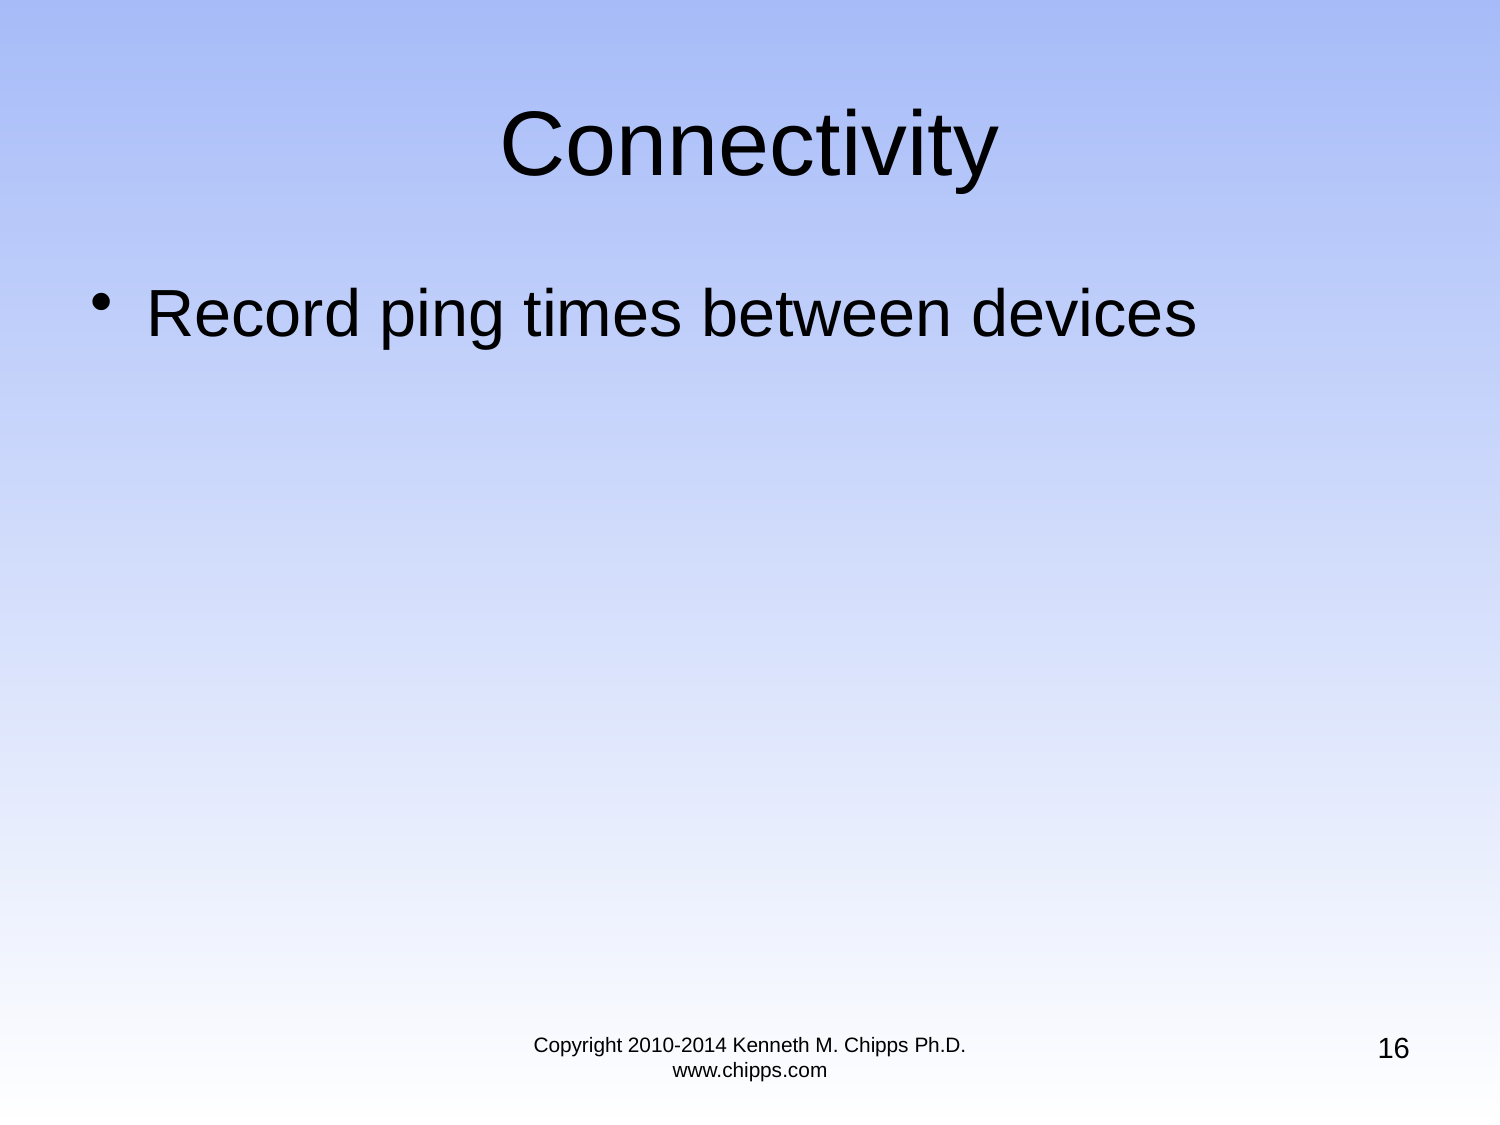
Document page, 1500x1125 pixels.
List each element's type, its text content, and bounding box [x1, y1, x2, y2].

list Record ping times between devices [75, 262, 1425, 1005]
title Lab [1425, 114, 1500, 118]
footer Copyright 2010-2014 Kenneth M. Chipps Ph.D. www.chipps.com [449, 1024, 1051, 1103]
title Connectivity [75, 45, 1425, 233]
title Lab [0, 114, 75, 118]
slide_number 16 [1074, 1021, 1426, 1101]
